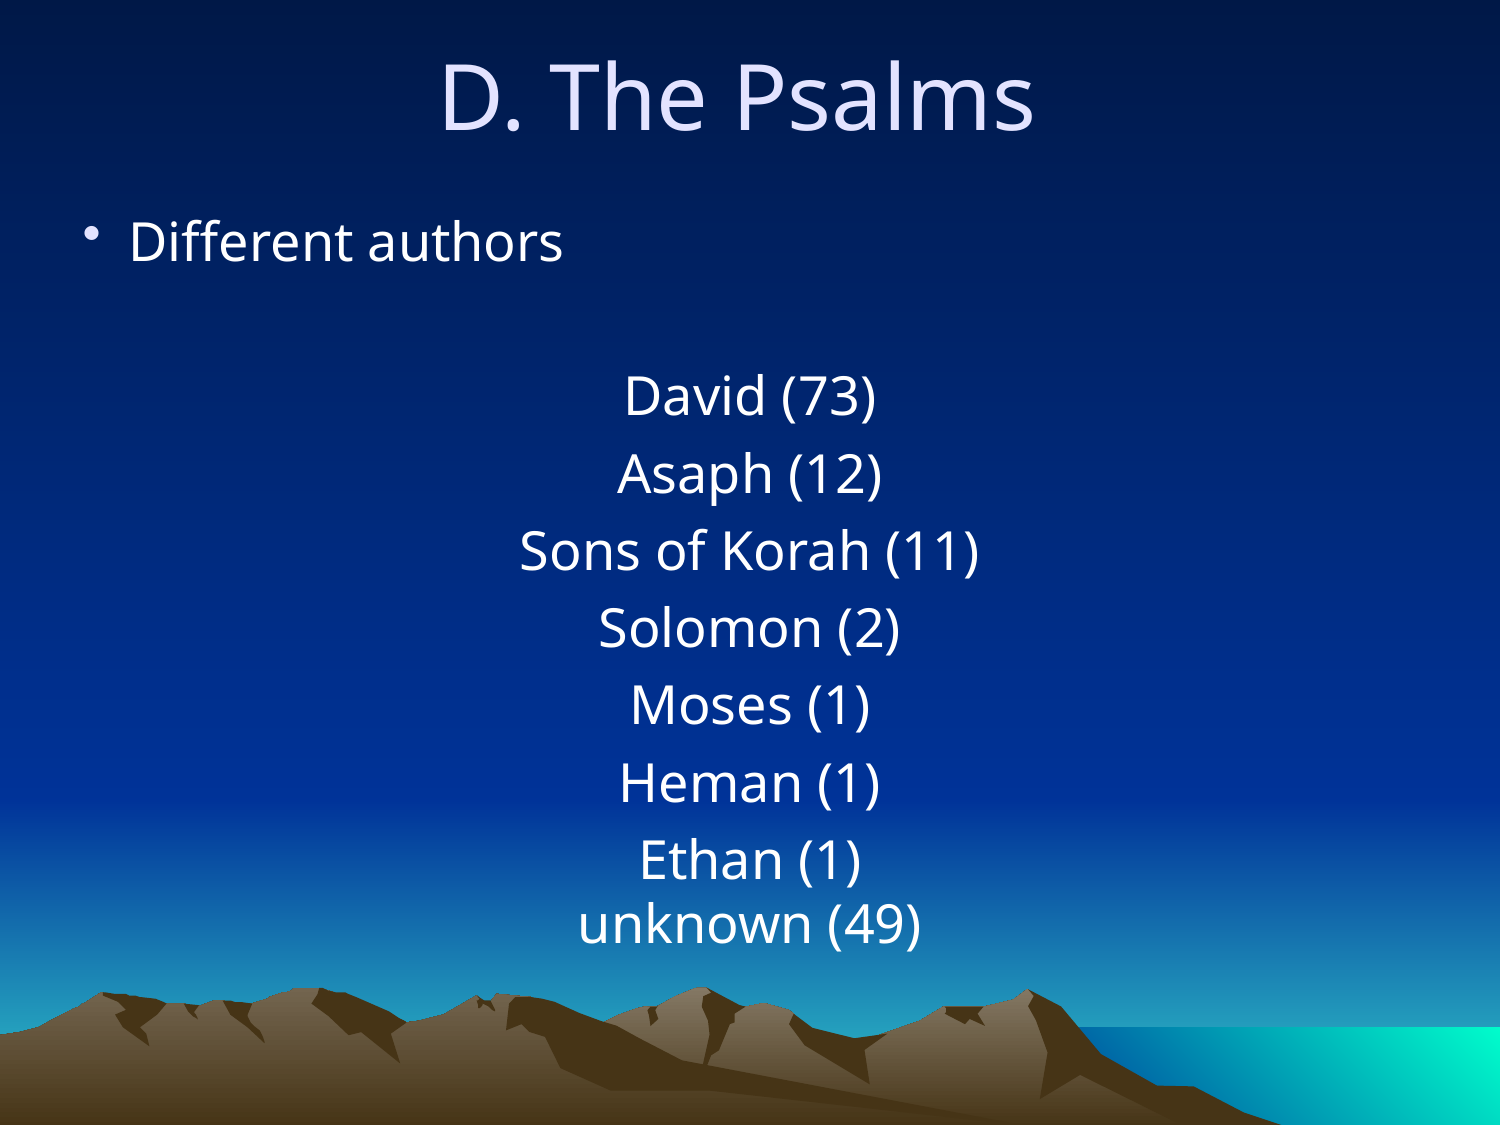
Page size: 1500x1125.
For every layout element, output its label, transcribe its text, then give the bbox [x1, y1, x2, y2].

title D. The Psalms [61, 0, 1413, 188]
list Different authors David (73) Asaph (12) Sons of Korah (11) Solomon (2) Moses (1) Heman (1) Ethan (1) unknown (49) [74, 199, 1426, 1063]
